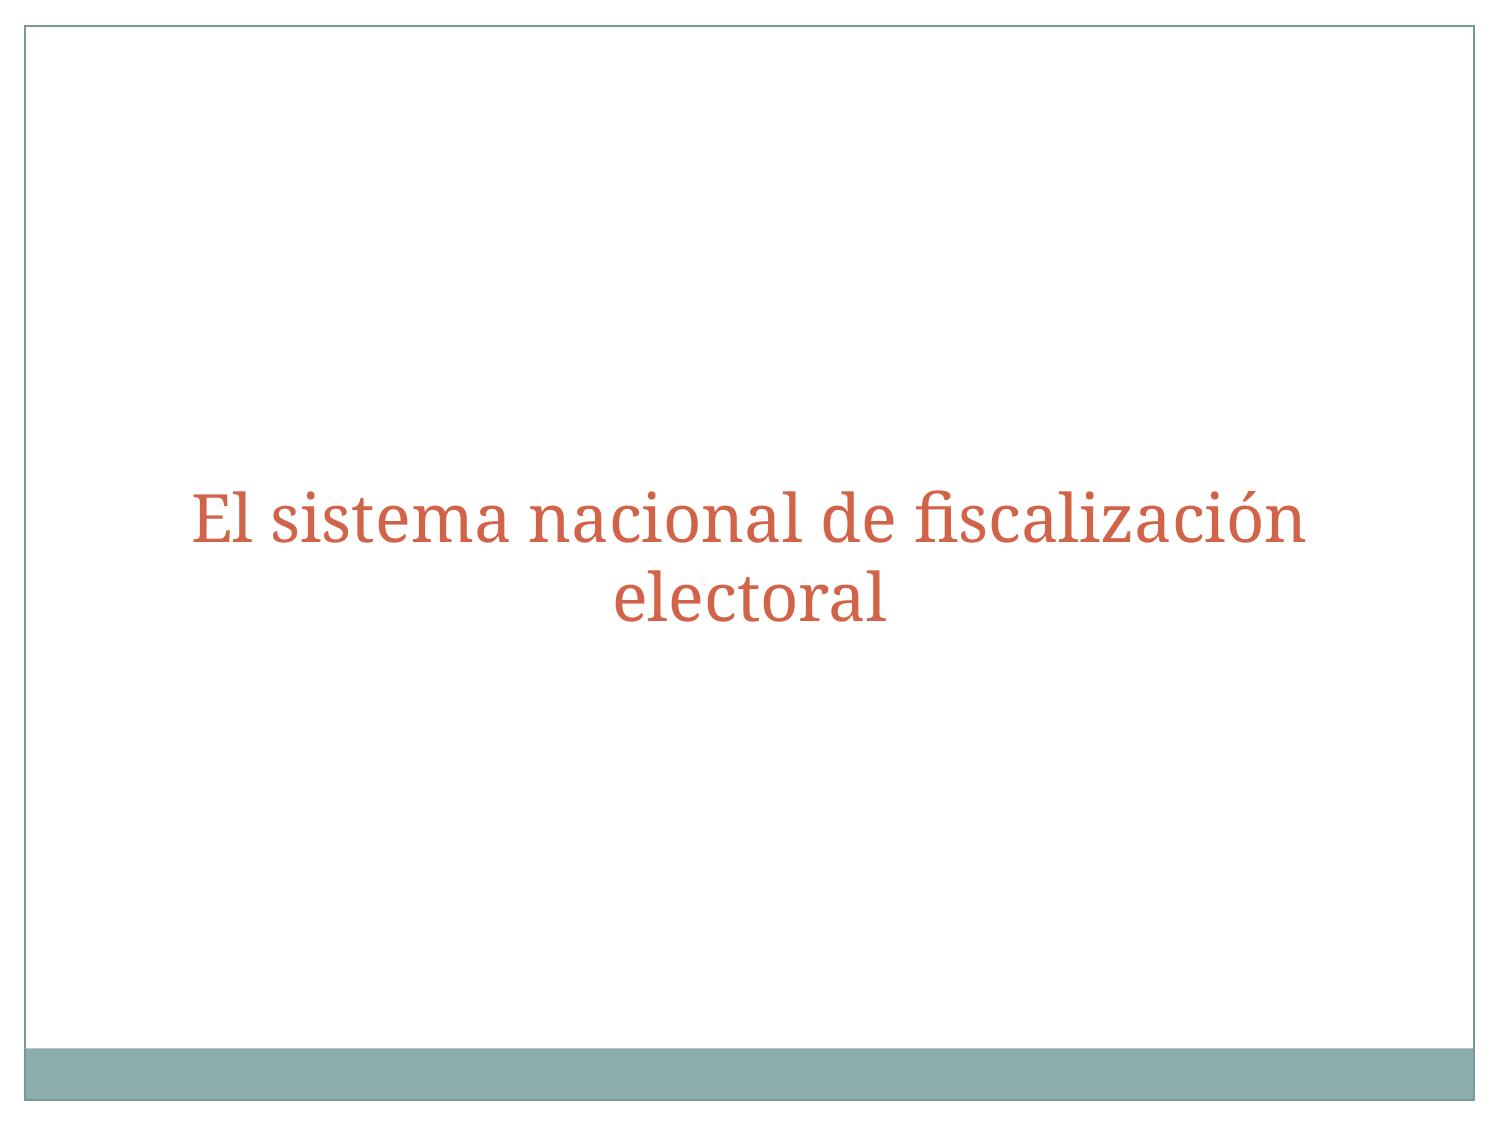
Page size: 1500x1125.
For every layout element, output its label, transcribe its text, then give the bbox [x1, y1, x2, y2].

text_box El sistema nacional de fiscalización electoral [76, 467, 1423, 643]
